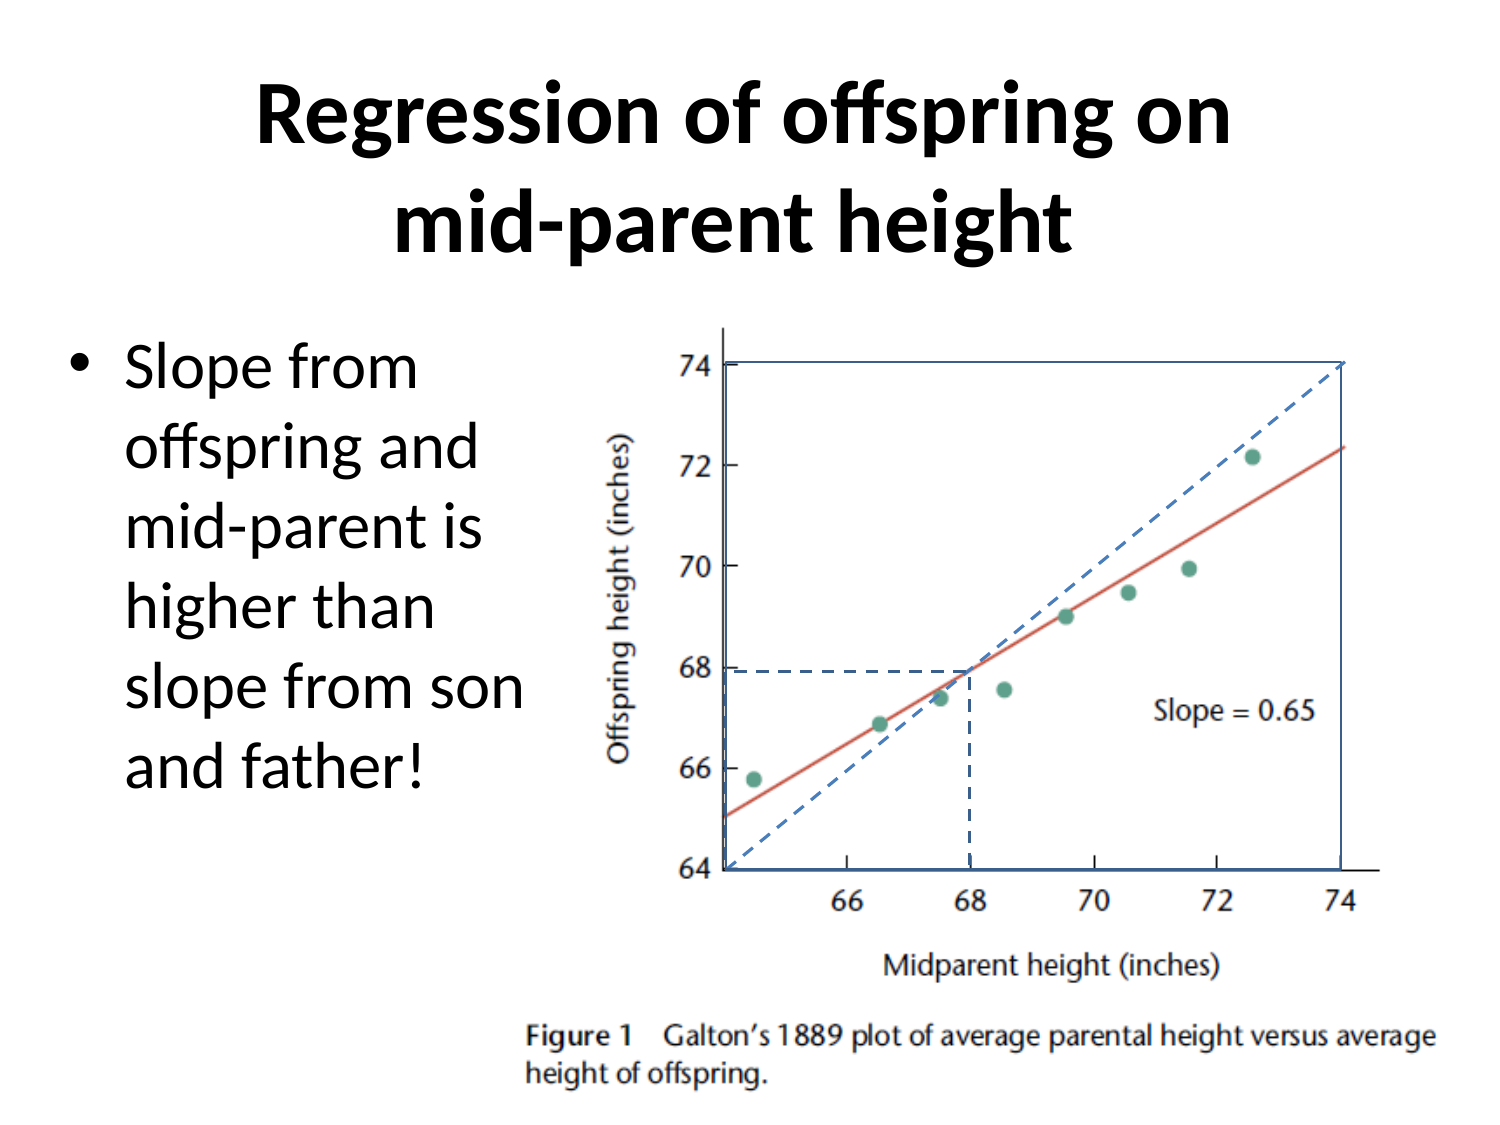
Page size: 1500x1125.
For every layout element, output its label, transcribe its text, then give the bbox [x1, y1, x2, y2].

title Regression of offspring on mid-parent height [171, 45, 1317, 279]
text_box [501, 278, 1483, 1114]
list Slope from offspring and mid-parent is higher than slope from son and father! [53, 314, 496, 858]
